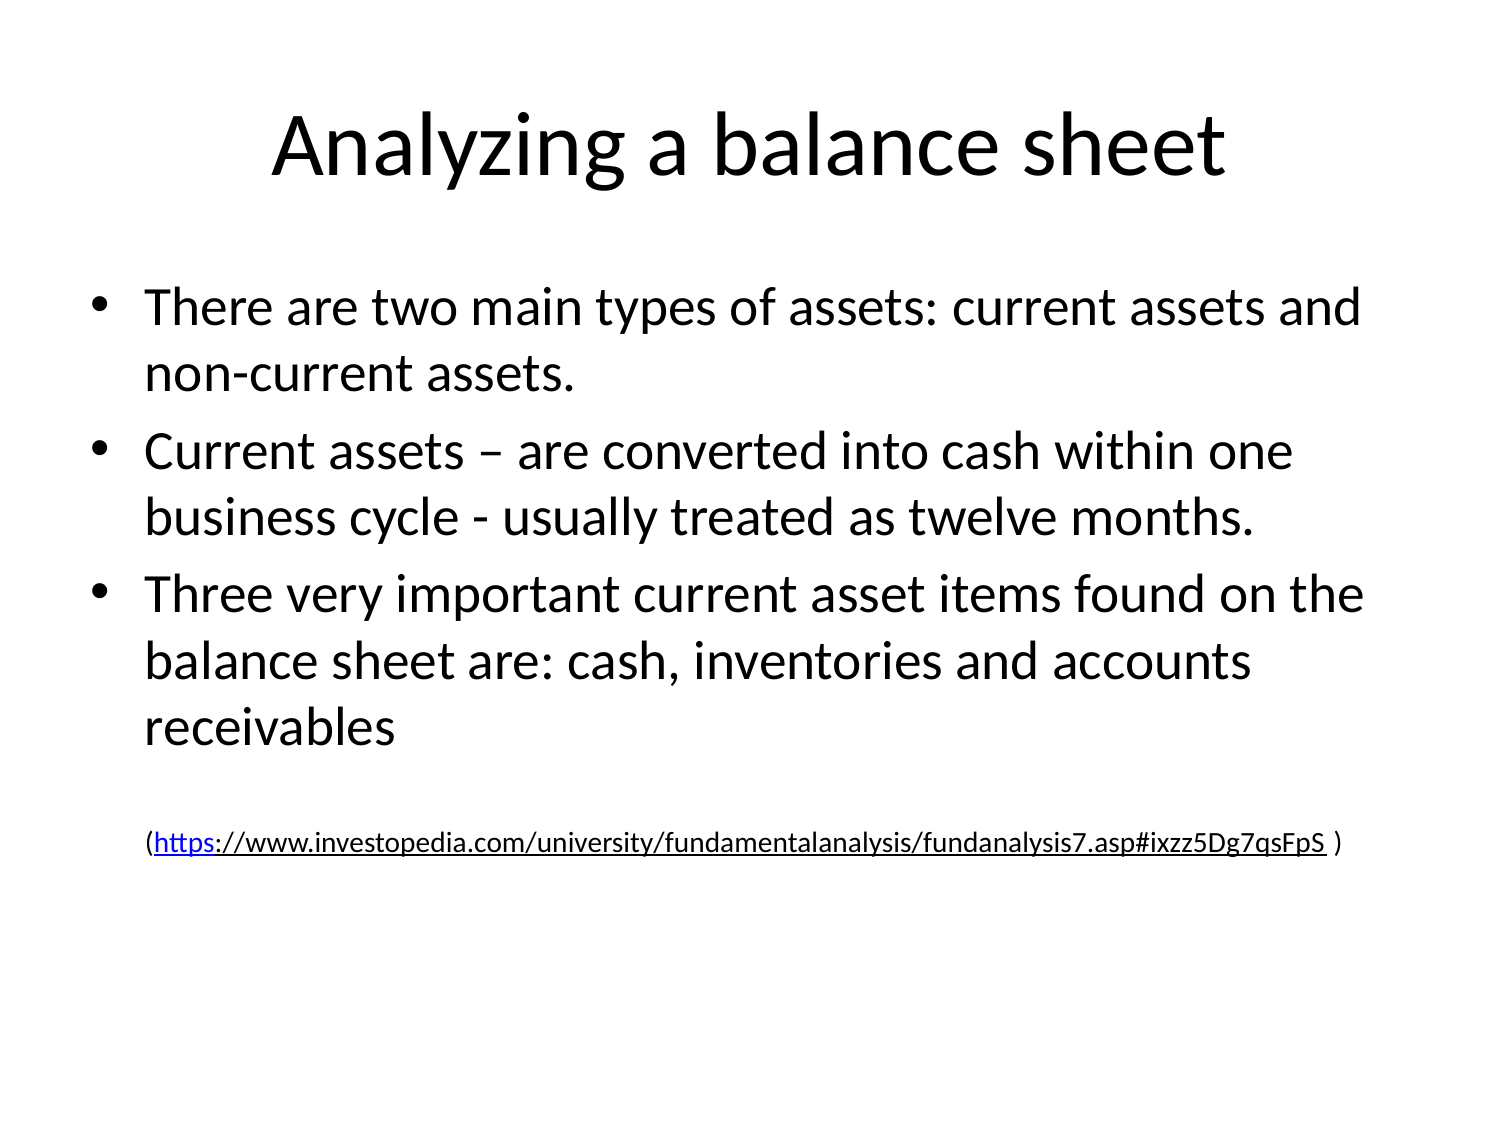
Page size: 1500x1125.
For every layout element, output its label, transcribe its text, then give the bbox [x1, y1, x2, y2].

list There are two main types of assets: current assets and non-current assets. Current assets – are converted into cash within one business cycle - usually treated as twelve months. Three very important current asset items found on the balance sheet are: cash, inventories and accounts receivables (https://www.investopedia.com/university/fundamentalanalysis/fundanalysis7.asp#ixzz5Dg7qsFpS ) [75, 262, 1425, 1005]
title Analyzing a balance sheet [75, 45, 1425, 233]
